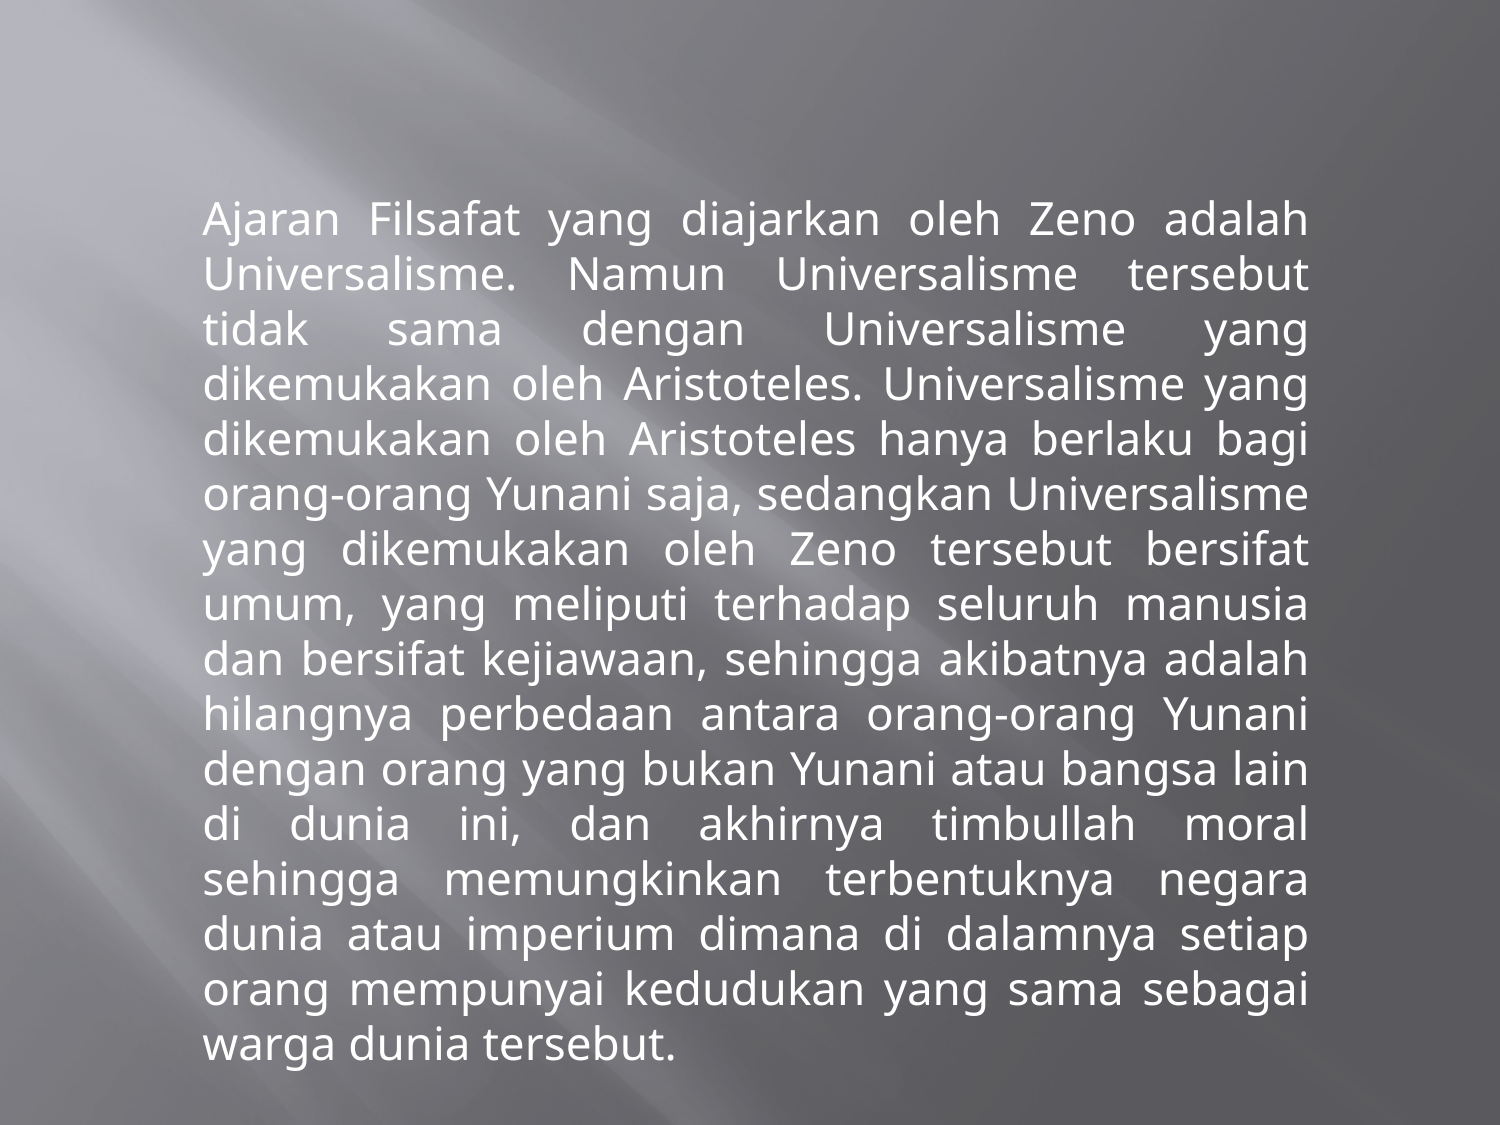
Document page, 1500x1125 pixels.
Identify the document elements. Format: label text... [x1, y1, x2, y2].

text_box Ajaran Filsafat yang diajarkan oleh Zeno adalah Universalisme. Namun Universalisme tersebut tidak sama dengan Universalisme yang dikemukakan oleh Aristoteles. Universalisme yang dikemukakan oleh Aristoteles hanya berlaku bagi orang-orang Yunani saja, sedangkan Universalisme yang dikemukakan oleh Zeno tersebut bersifat umum, yang meliputi terhadap seluruh manusia dan bersifat kejiawaan, sehingga akibatnya adalah hilangnya perbedaan antara orang-orang Yunani dengan orang yang bukan Yunani atau bangsa lain di dunia ini, dan akhirnya timbullah moral sehingga memungkinkan terbentuknya negara dunia atau imperium dimana di dalamnya setiap orang mempunyai kedudukan yang sama sebagai warga dunia tersebut. [187, 182, 1325, 1077]
